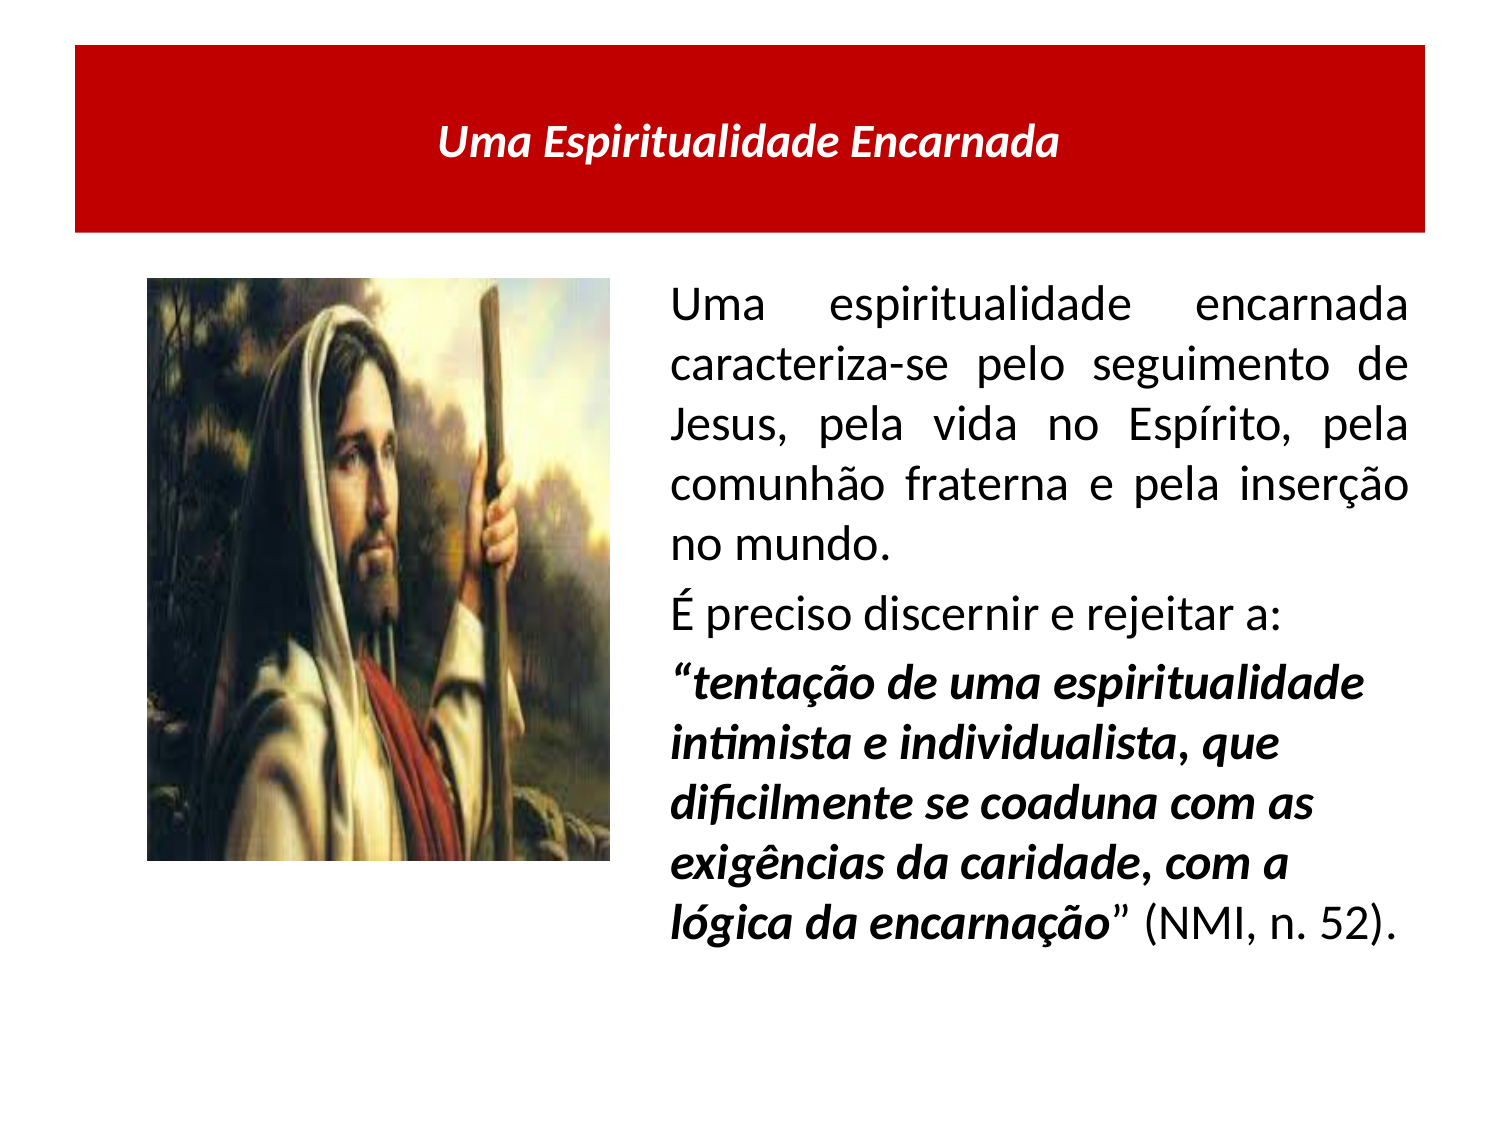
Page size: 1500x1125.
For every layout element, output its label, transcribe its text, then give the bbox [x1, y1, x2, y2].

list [147, 278, 610, 861]
list Uma espiritualidade encarnada caracteriza-se pelo seguimento de Jesus, pela vida no Espírito, pela comunhão fraterna e pela inserção no mundo. É preciso discernir e rejeitar a: “tentação de uma espiritualidade intimista e individualista, que dificilmente se coaduna com as exigências da caridade, com a lógica da encarnação” (NMI, n. 52). [655, 262, 1425, 1005]
title Uma Espiritualidade Encarnada [75, 45, 1425, 233]
